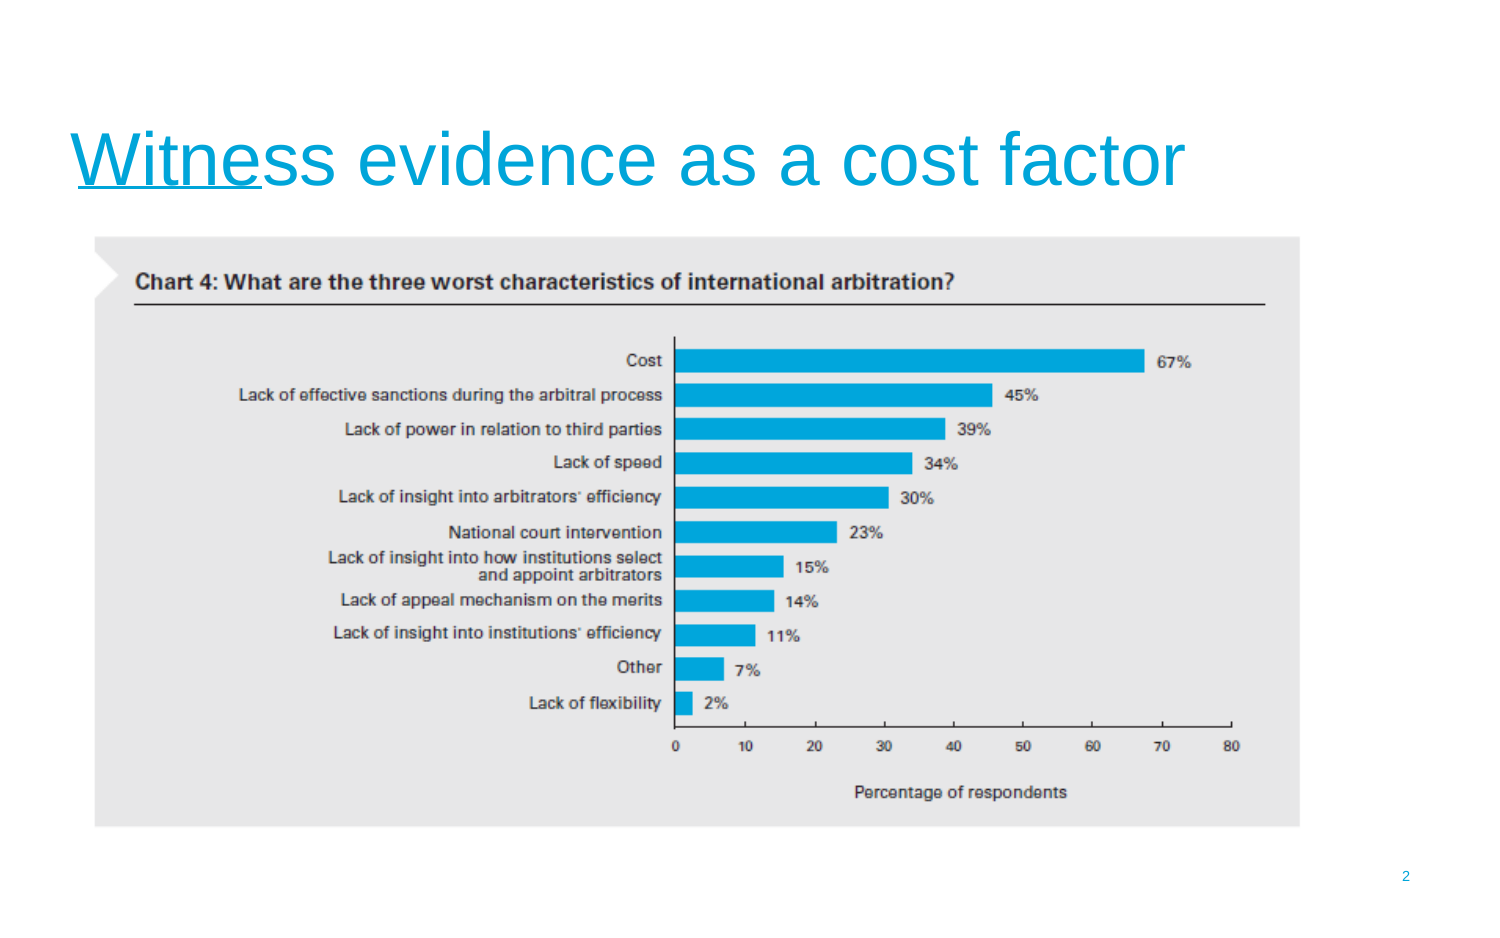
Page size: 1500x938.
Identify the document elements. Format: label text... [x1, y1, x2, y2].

slide_number 1 [1352, 850, 1425, 901]
title Witness evidence as a cost factor [70, 94, 1353, 206]
picture [70, 207, 1376, 849]
